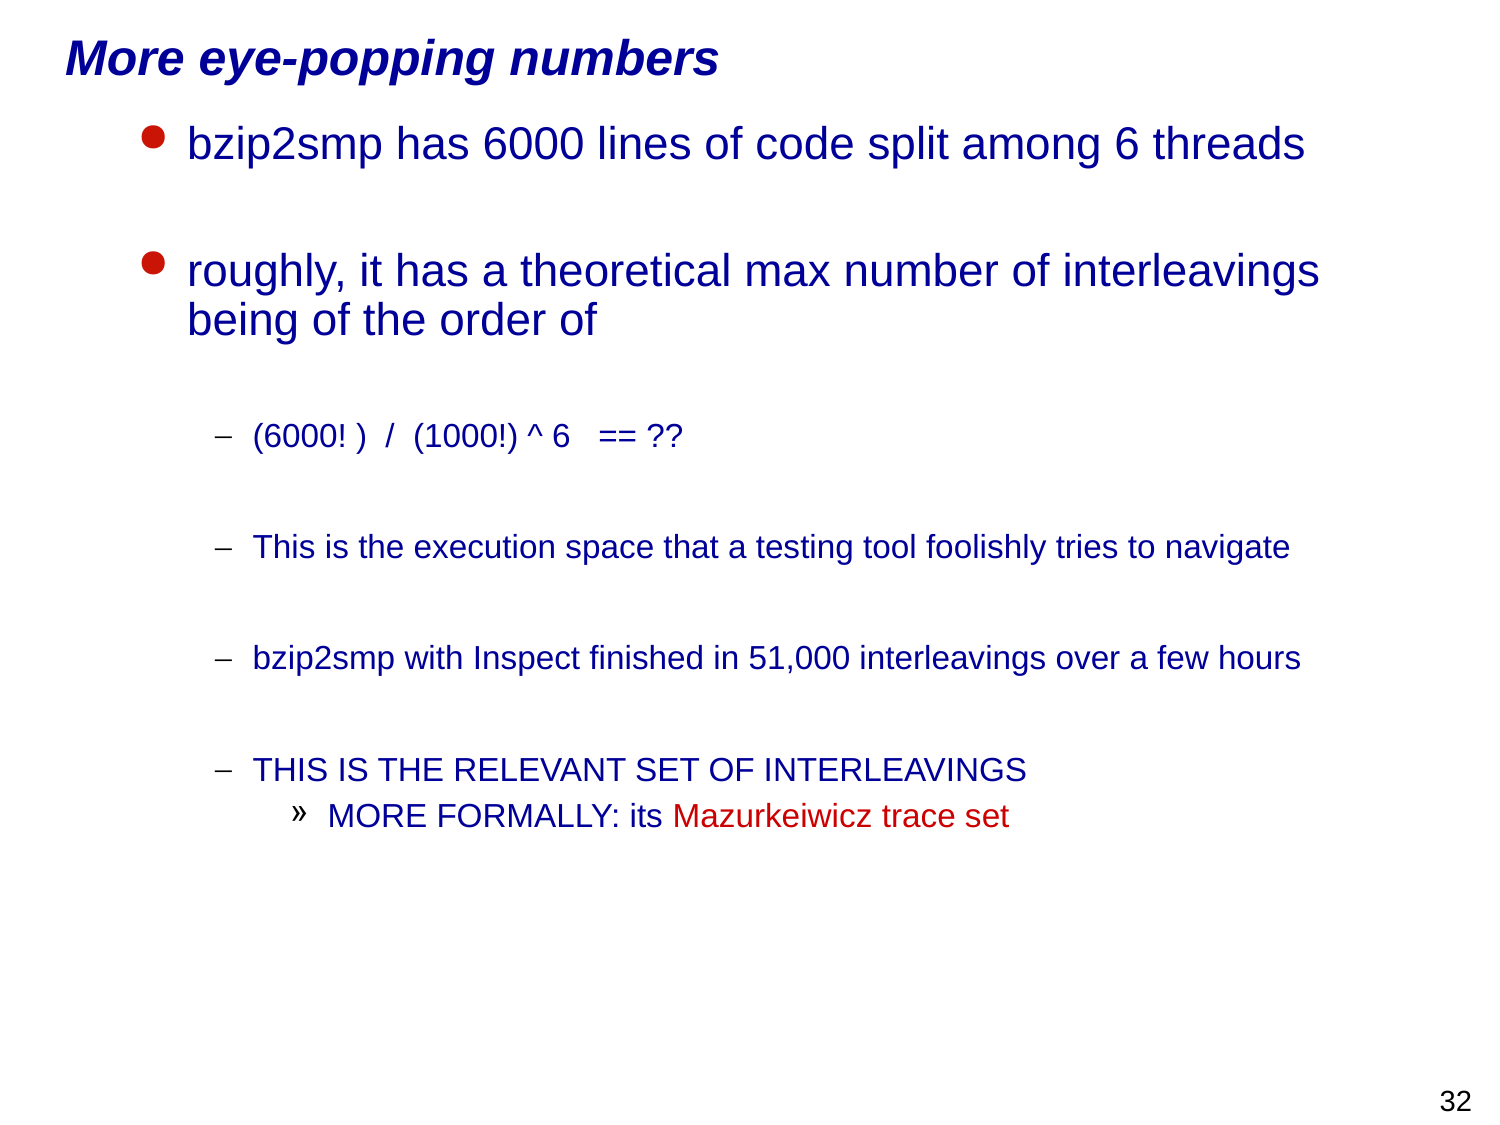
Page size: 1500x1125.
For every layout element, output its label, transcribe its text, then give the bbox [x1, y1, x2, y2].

list bzip2smp has 6000 lines of code split among 6 threads roughly, it has a theoretical max number of interleavings being of the order of (6000! ) / (1000!) ^ 6 == ?? This is the execution space that a testing tool foolishly tries to navigate bzip2smp with Inspect finished in 51,000 interleavings over a few hours THIS IS THE RELEVANT SET OF INTERLEAVINGS MORE FORMALLY: its Mazurkeiwicz trace set [124, 156, 1433, 551]
slide_number 32 [1174, 1074, 1488, 1125]
text_box More eye-popping numbers [50, 24, 1450, 156]
